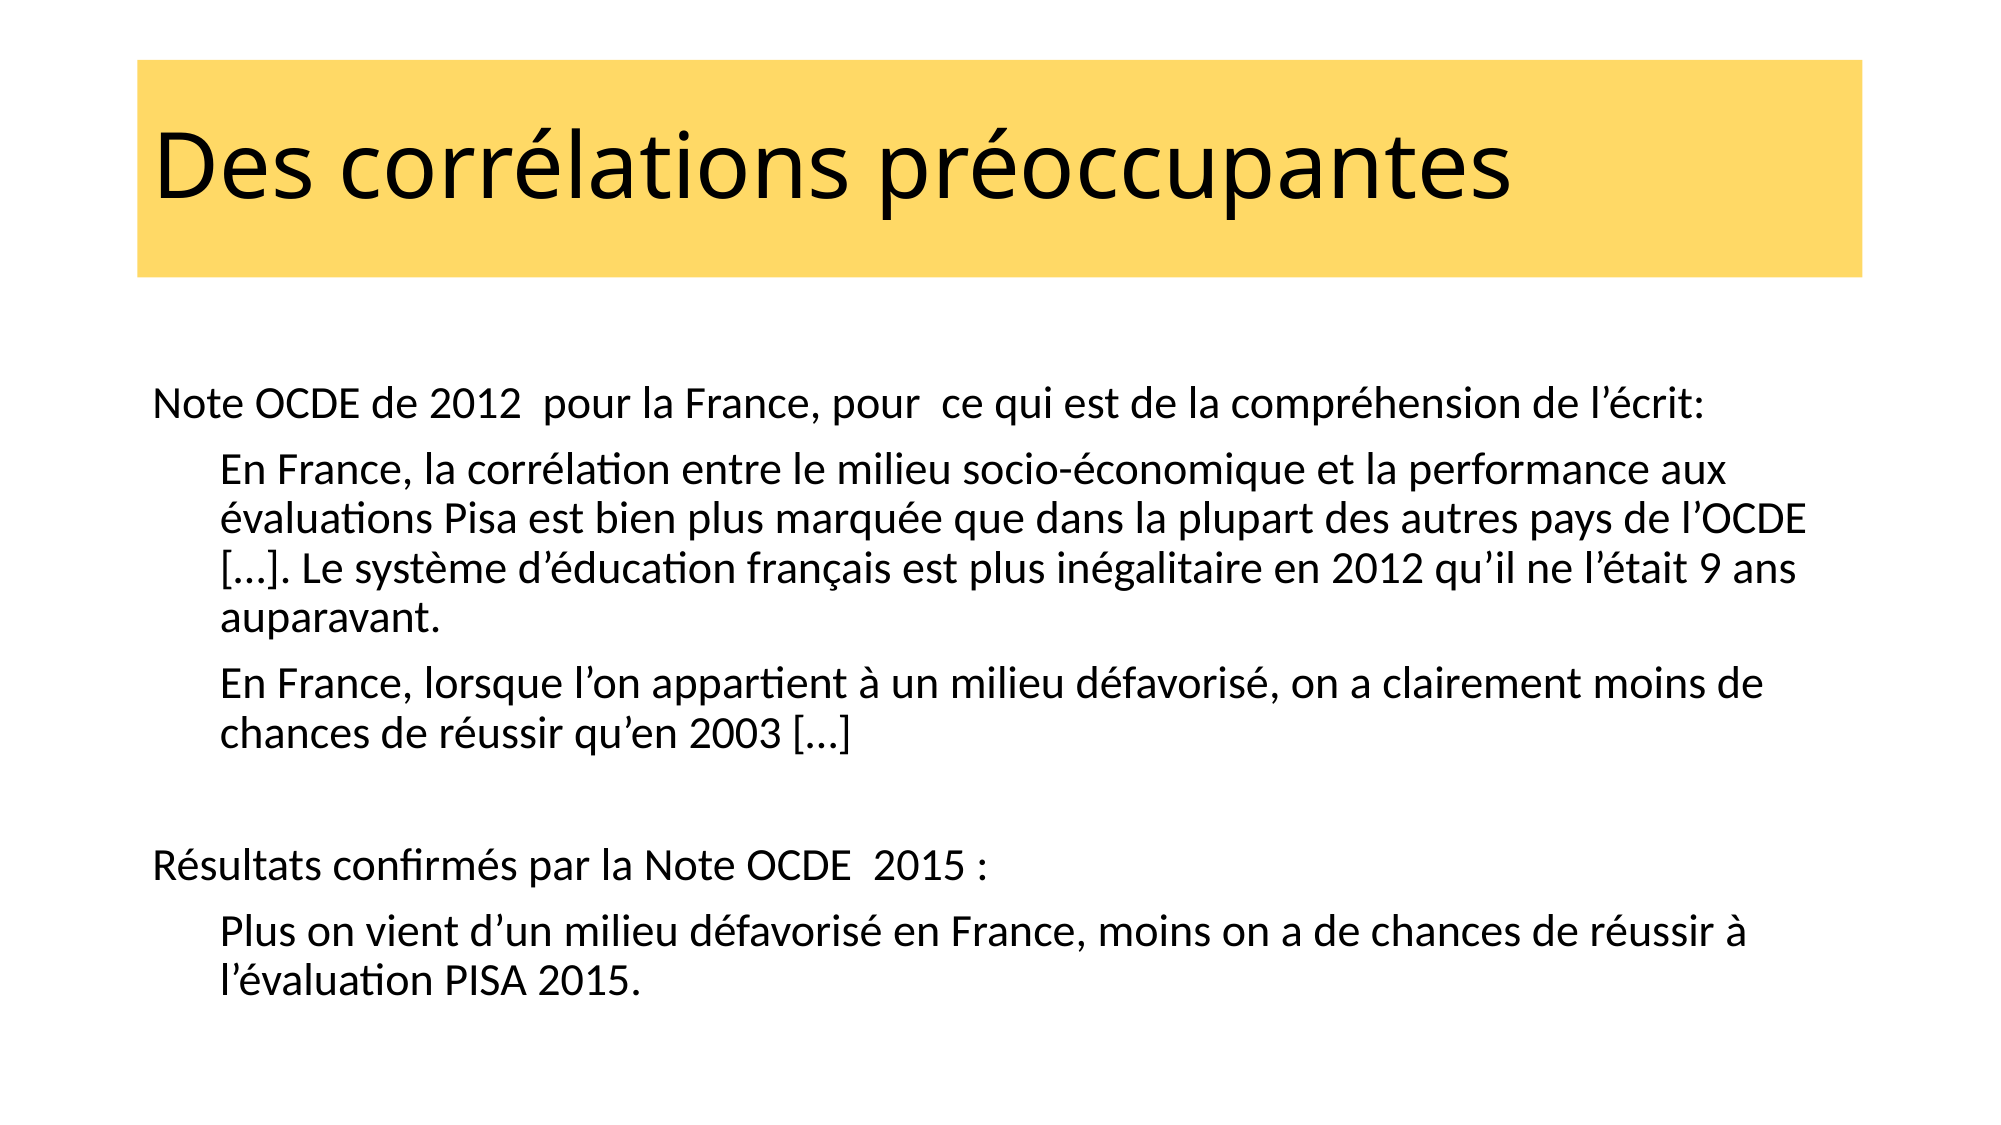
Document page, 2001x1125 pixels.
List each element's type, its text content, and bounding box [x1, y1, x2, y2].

list Note OCDE de 2012 pour la France, pour ce qui est de la compréhension de l’écrit: En France, la corrélation entre le milieu socio-économique et la performance aux évaluations Pisa est bien plus marquée que dans la plupart des autres pays de l’OCDE […]. Le système d’éducation français est plus inégalitaire en 2012 qu’il ne l’était 9 ans auparavant. En France, lorsque l’on appartient à un milieu défavorisé, on a clairement moins de chances de réussir qu’en 2003 […] Résultats confirmés par la Note OCDE 2015 : Plus on vient d’un milieu défavorisé en France, moins on a de chances de réussir à l’évaluation PISA 2015. [137, 299, 1863, 1014]
title Des corrélations préoccupantes [137, 59, 1863, 278]
